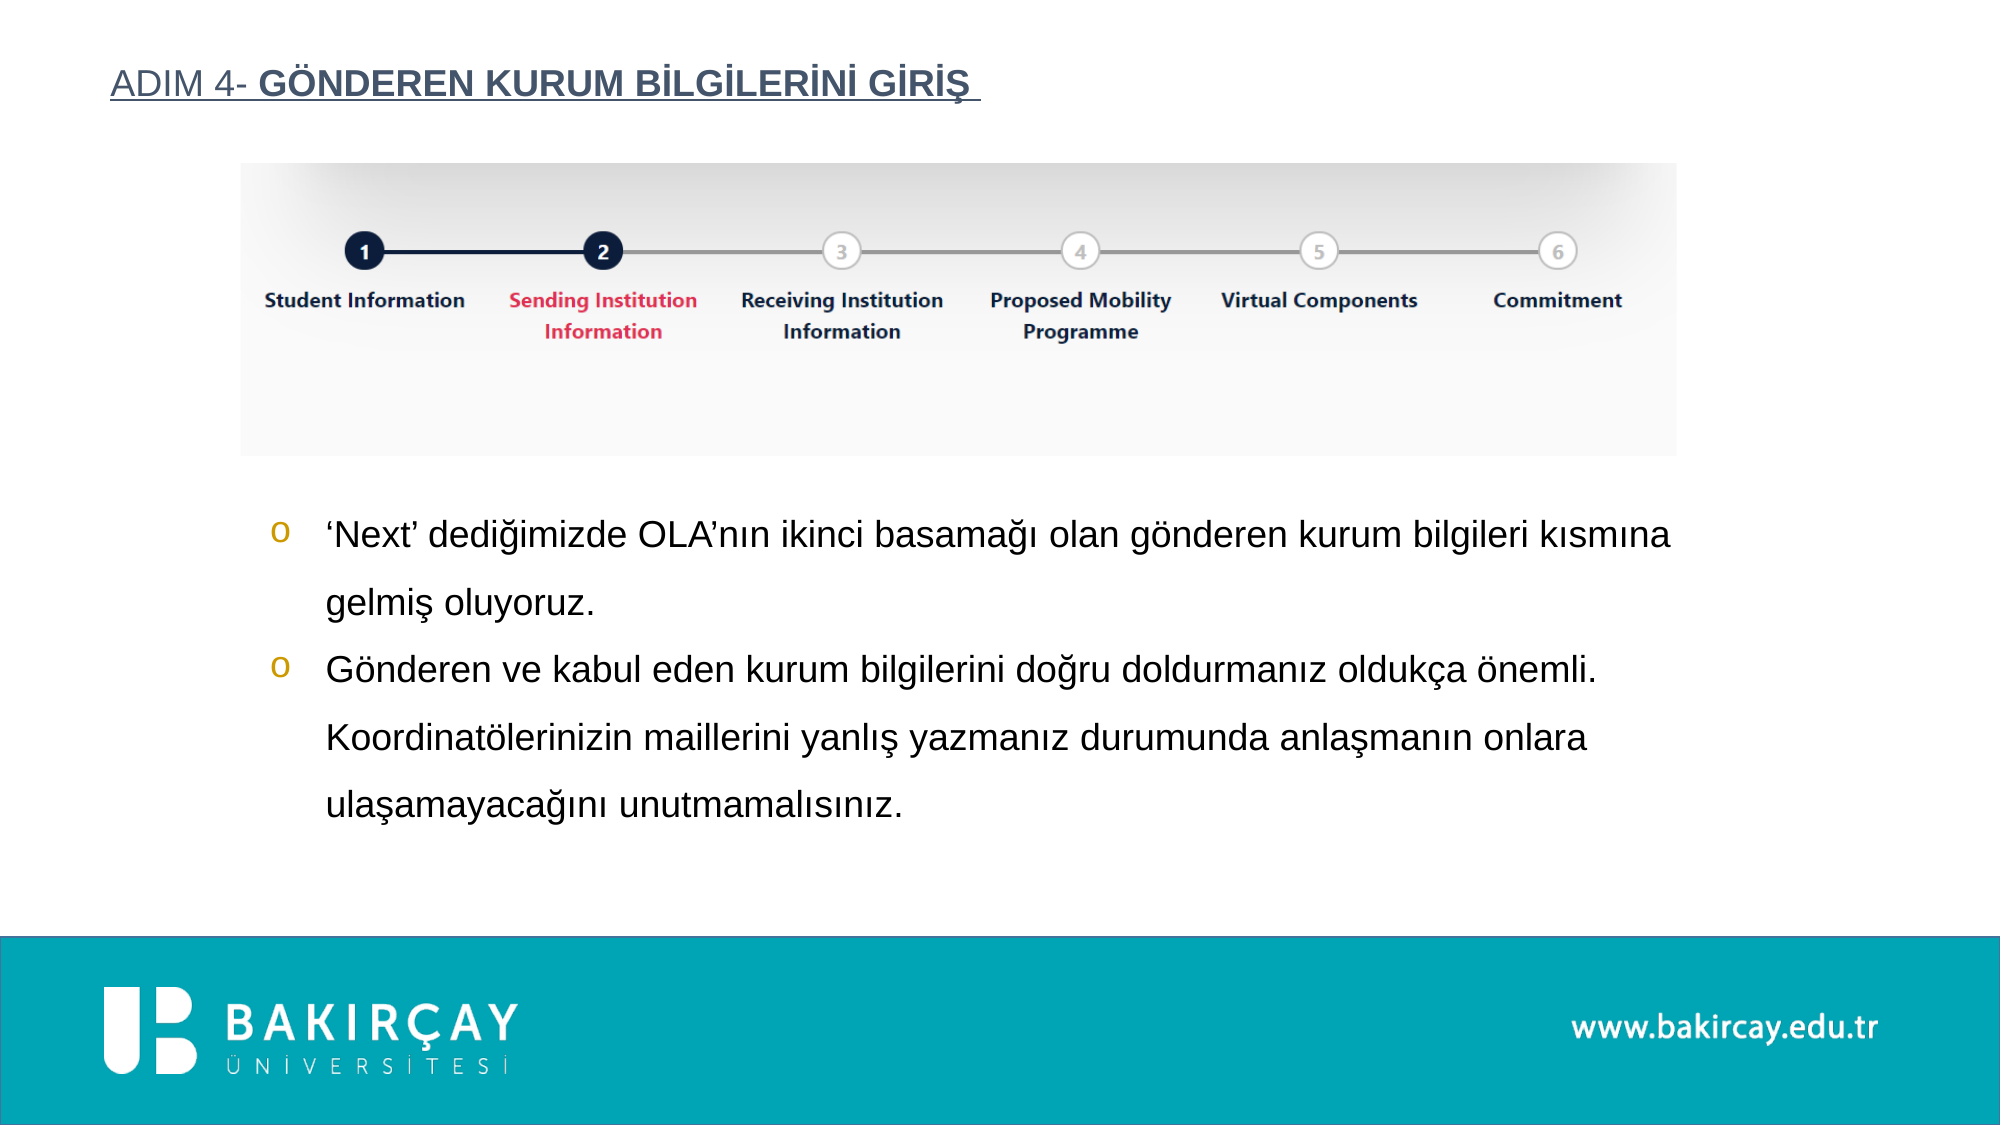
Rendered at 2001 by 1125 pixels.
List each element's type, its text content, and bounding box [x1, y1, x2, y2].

picture [1571, 1012, 1878, 1047]
text_box [0, 936, 2000, 1125]
picture [104, 987, 518, 1074]
text_box ‘Next’ dediğimizde OLA’nın ikinci basamağı olan gönderen kurum bilgileri kısmına gelmiş oluyoruz. Gönderen ve kabul eden kurum bilgilerini doğru doldurmanız oldukça önemli. Koordinatölerinizin maillerini yanlış yazmanız durumunda anlaşmanın onlara ulaşamayacağını unutmamalısınız. [254, 480, 1691, 923]
text_box ADIM 4- GÖNDEREN KURUM BİLGİLERİNİ GİRİŞ [95, 51, 1162, 112]
picture [240, 163, 1677, 456]
